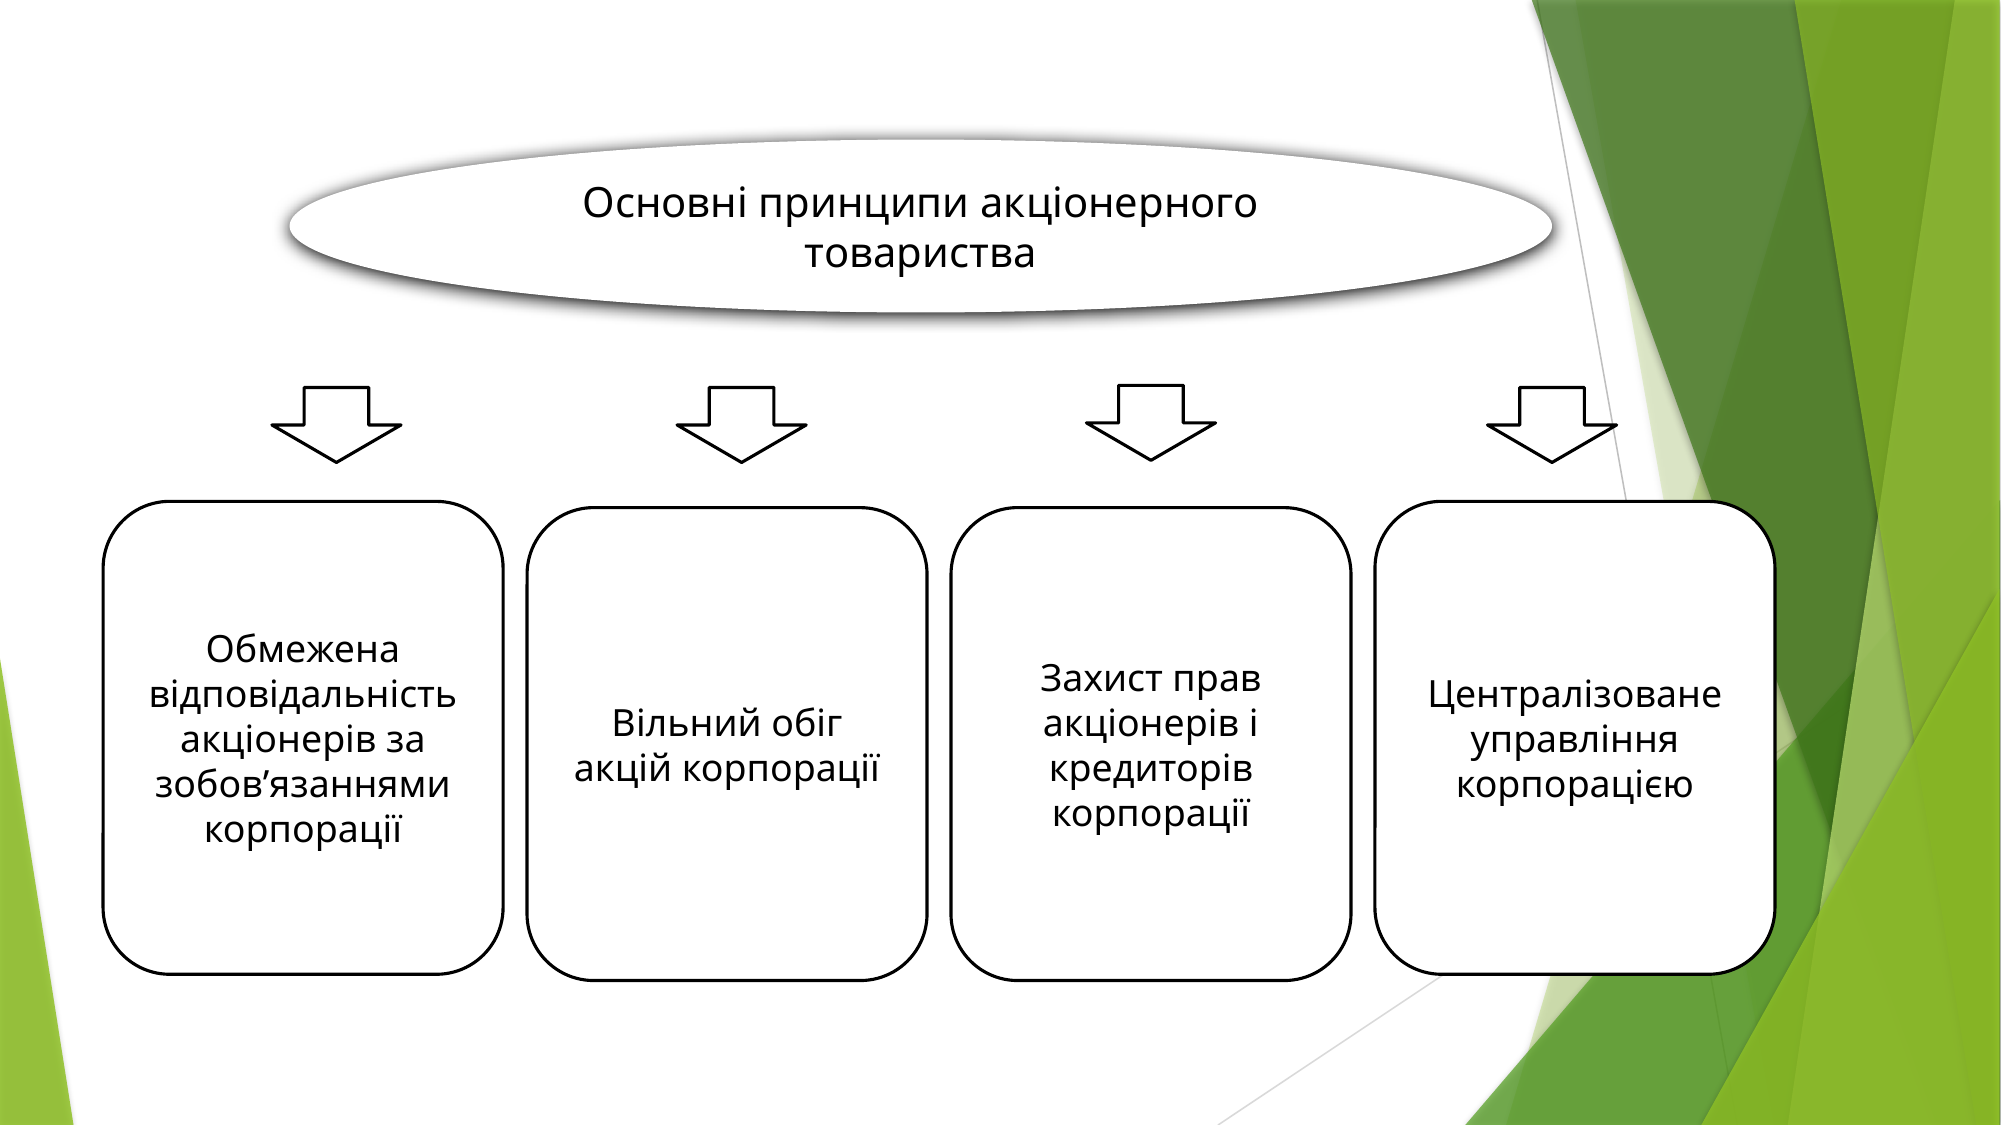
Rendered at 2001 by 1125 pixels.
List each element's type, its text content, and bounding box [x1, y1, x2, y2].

text_box [675, 385, 808, 464]
text_box [270, 385, 403, 464]
text_box Централізоване управління корпорацією [1373, 499, 1777, 976]
text_box Вільний обіг акцій корпорації [525, 506, 929, 983]
text_box Обмежена відповідальність акціонерів за зобов’язаннями корпорації [101, 499, 505, 976]
text_box [1485, 385, 1619, 464]
text_box Основні принципи акціонерного товариства [287, 137, 1554, 315]
text_box Захист прав акціонерів і кредиторів корпорації [949, 506, 1353, 983]
text_box [1084, 383, 1218, 462]
